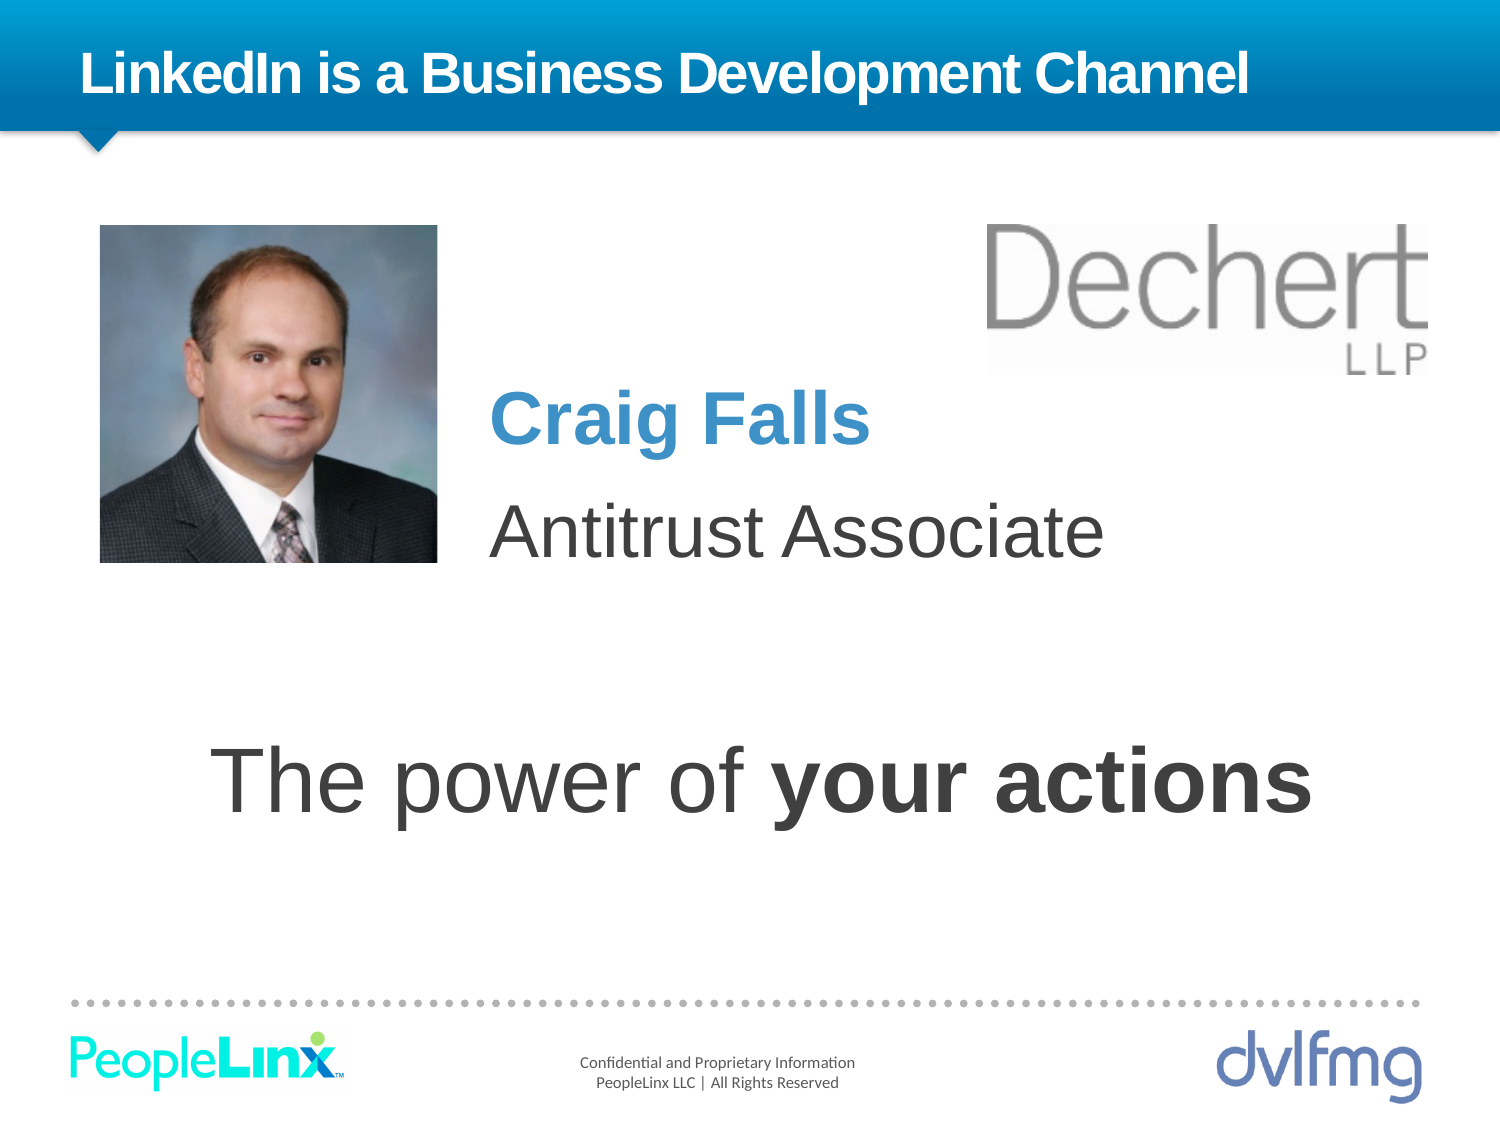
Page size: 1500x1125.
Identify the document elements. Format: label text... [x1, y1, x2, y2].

picture [99, 224, 438, 563]
picture [1200, 1011, 1438, 1113]
picture [66, 1027, 348, 1095]
text_box Craig Falls Antitrust Associate [474, 362, 1413, 581]
text_box The power of your actions [75, 713, 1450, 839]
title LinkedIn is a Business Development Channel [64, 0, 1407, 113]
picture [987, 224, 1429, 376]
